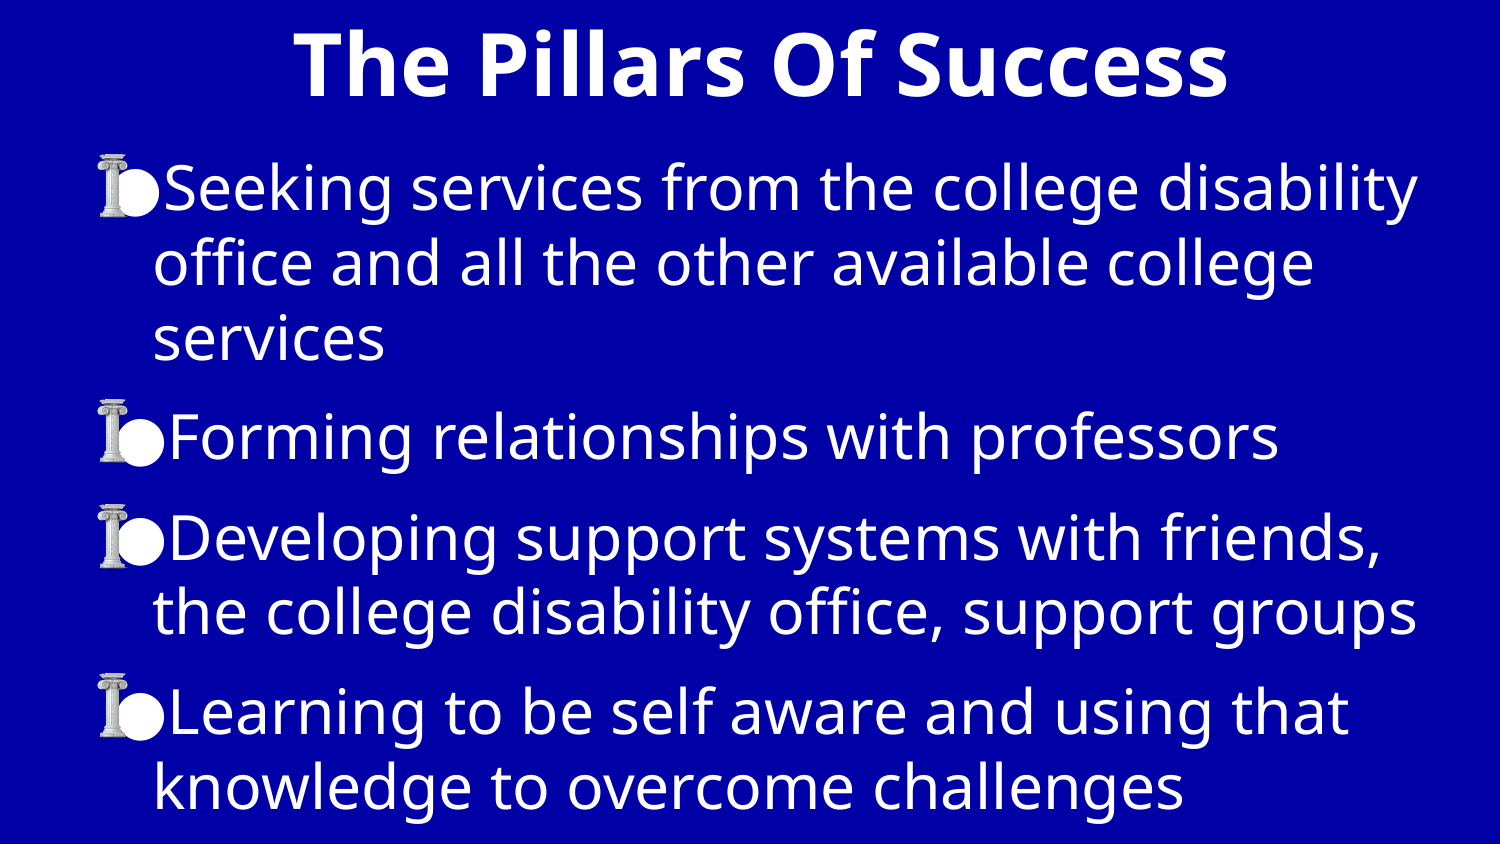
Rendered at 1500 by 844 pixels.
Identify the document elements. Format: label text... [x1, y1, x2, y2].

text_box Seeking services from the college disability office and all the other available college services Forming relationships with professors Developing support systems with friends, the college disability office, support groups Learning to be self aware and using that knowledge to overcome challenges [62, 57, 1497, 160]
picture [96, 502, 129, 570]
picture [96, 671, 129, 739]
title The Pillars Of Success [62, 160, 1461, 234]
picture [96, 397, 129, 465]
title The Pillars Of Success [62, 0, 1461, 57]
picture [96, 152, 129, 220]
